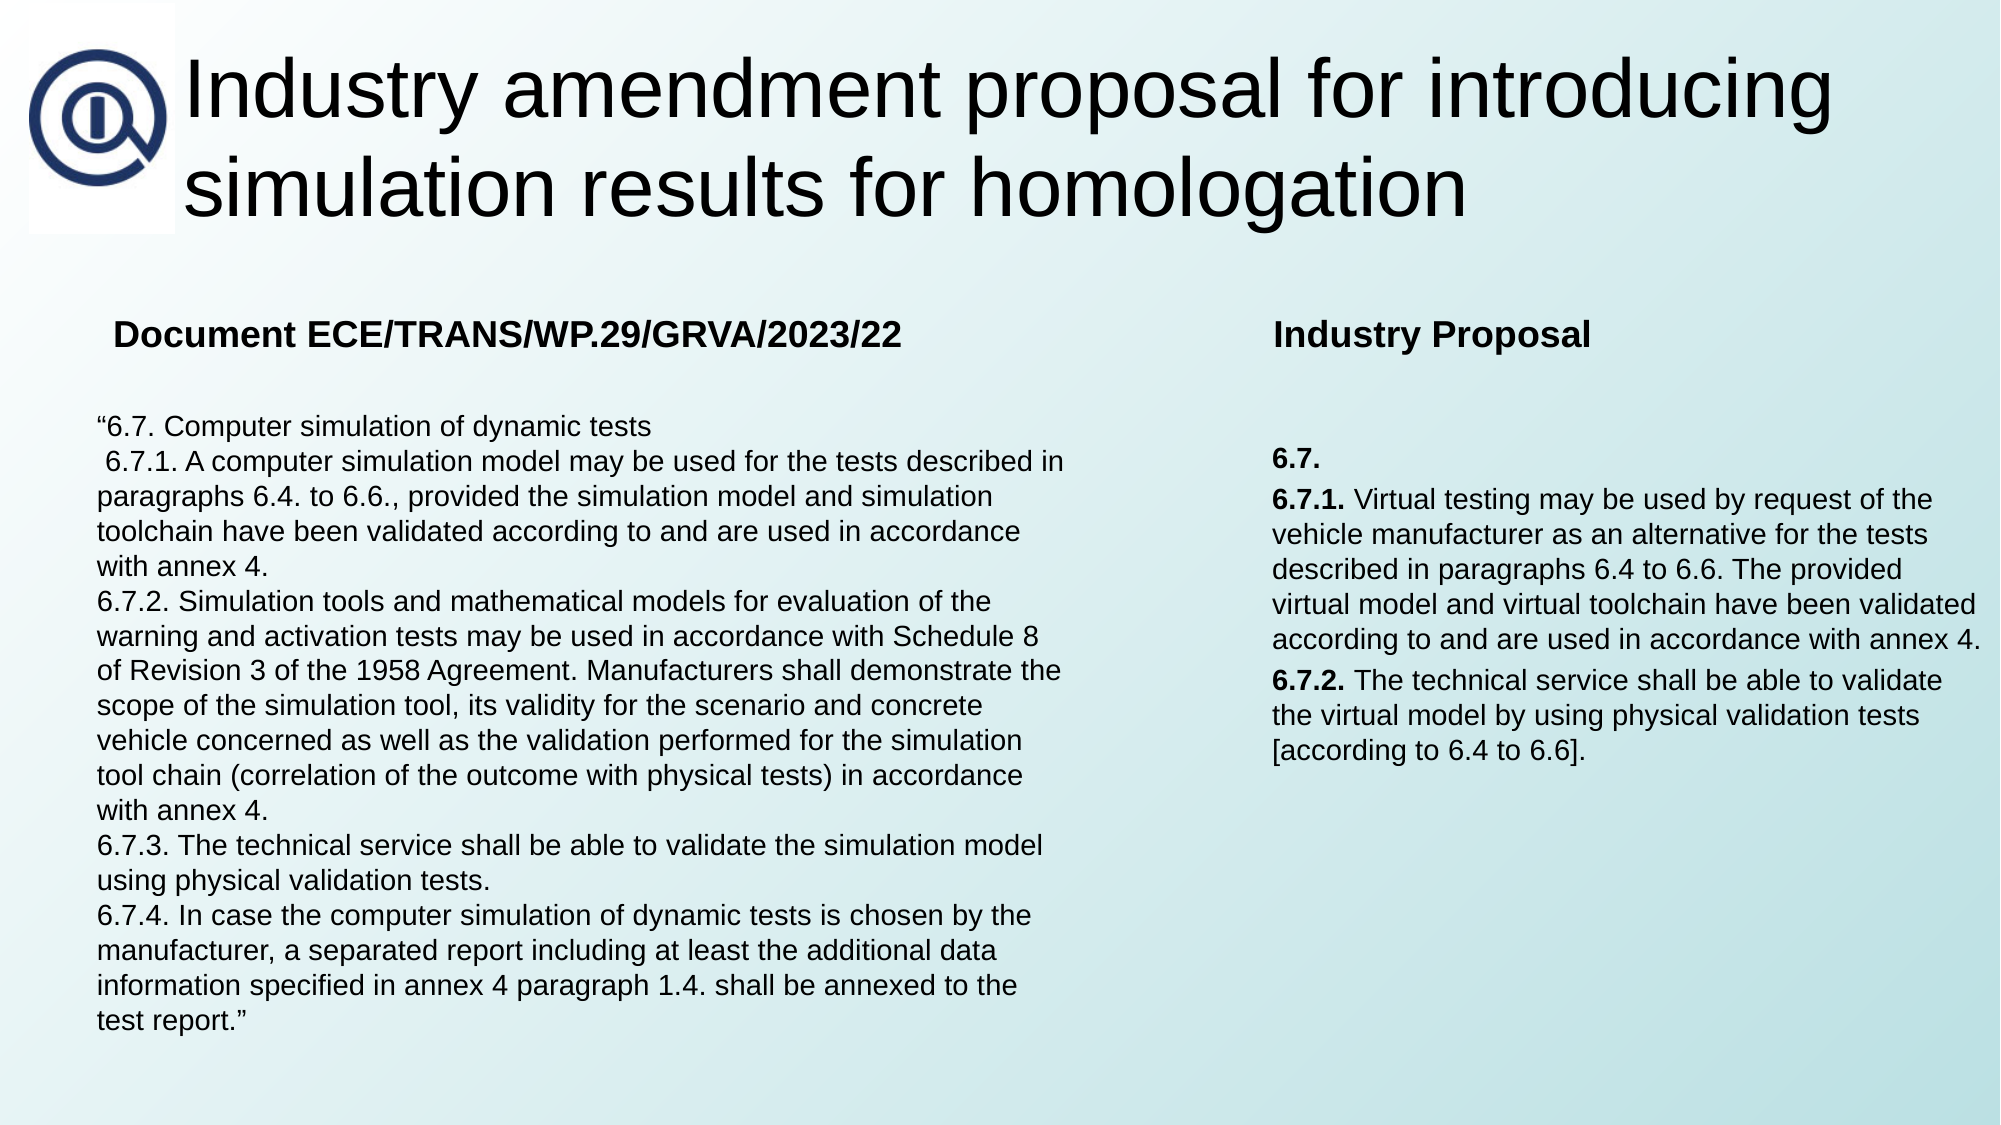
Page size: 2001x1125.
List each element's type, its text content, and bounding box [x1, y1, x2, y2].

title Industry amendment proposal for introducing simulation results for homologation [168, 26, 1969, 214]
list 6.7. 6.7.1. Virtual testing may be used by request of the vehicle manufacturer as an alternative for the tests described in paragraphs 6.4 to 6.6. The provided virtual model and virtual toolchain have been validated according to and are used in accordance with annex 4. 6.7.2. The technical service shall be able to validate the virtual model by using physical validation tests [according to 6.4 to 6.6]. [1256, 399, 2000, 804]
text_box “6.7. Computer simulation of dynamic tests 6.7.1. A computer simulation model may be used for the tests described in paragraphs 6.4. to 6.6., provided the simulation model and simulation toolchain have been validated according to and are used in accordance with annex 4. 6.7.2. Simulation tools and mathematical models for evaluation of the warning and activation tests may be used in accordance with Schedule 8 of Revision 3 of the 1958 Agreement. Manufacturers shall demonstrate the scope of the simulation tool, its validity for the scenario and concrete vehicle concerned as well as the validation performed for the simulation tool chain (correlation of the outcome with physical tests) in accordance with annex 4. 6.7.3. The technical service shall be able to validate the simulation model using physical validation tests. 6.7.4. In case the computer simulation of dynamic tests is chosen by the manufacturer, a separated report including at least the additional data information specified in annex 4 paragraph 1.4. shall be annexed to the test report.” [82, 399, 1083, 1044]
text_box Document ECE/TRANS/WP.29/GRVA/2023/22 [98, 302, 918, 363]
text_box Industry Proposal [1258, 302, 1608, 363]
picture [29, 3, 175, 234]
